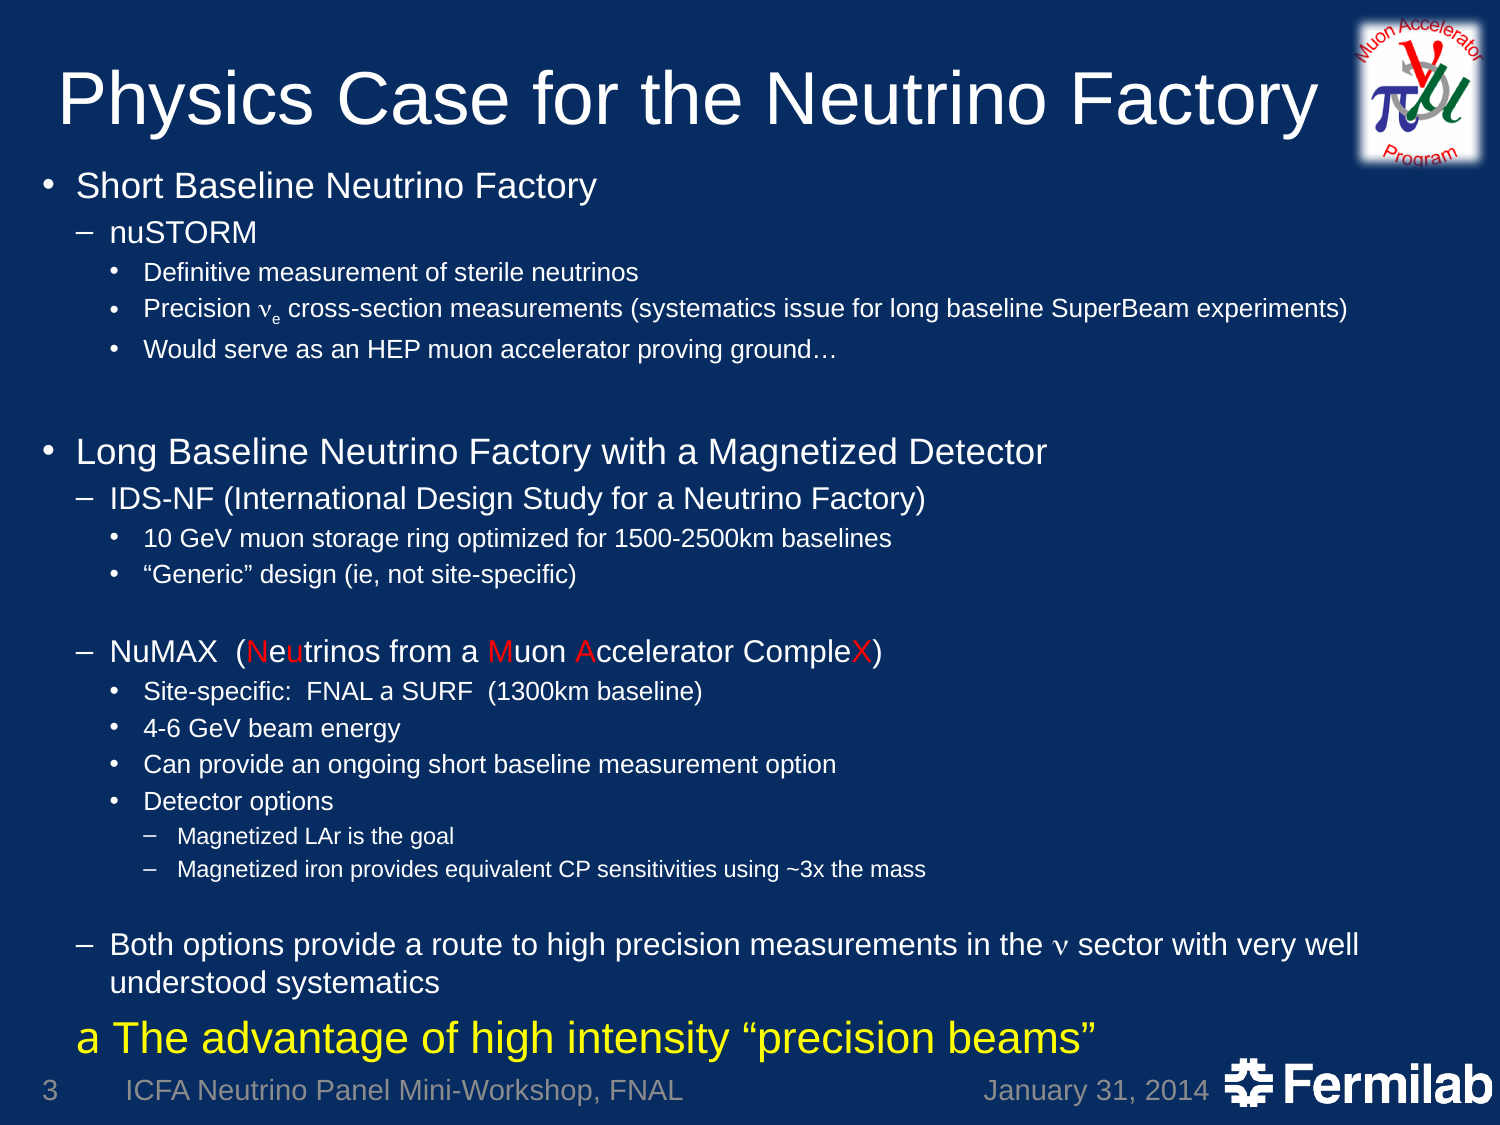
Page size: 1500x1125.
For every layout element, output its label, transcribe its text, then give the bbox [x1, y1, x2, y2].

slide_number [984, 1054, 1225, 1115]
list Short Baseline Neutrino Factory nuSTORM Definitive measurement of sterile neutrinos Precision ne cross-section measurements (systematics issue for long baseline SuperBeam experiments) Would serve as an HEP muon accelerator proving ground… Long Baseline Neutrino Factory with a Magnetized Detector IDS-NF (International Design Study for a Neutrino Factory) 10 GeV muon storage ring optimized for 1500-2500km baselines “Generic” design (ie, not site-specific) NuMAX (Neutrinos from a Muon Accelerator CompleX) Site-specific: FNAL a SURF (1300km baseline) 4-6 GeV beam energy Can provide an ongoing short baseline measurement option Detector options Magnetized LAr is the goal Magnetized iron provides equivalent CP sensitivities using ~3x the mass Both options provide a route to high precision measurements in the n sector with very well understood systematics a The advantage of high intensity “precision beams” [27, 154, 1491, 1075]
slide_number 3 [27, 1054, 111, 1115]
footer ICFA Neutrino Panel Mini-Workshop, FNAL [111, 1054, 984, 1115]
picture [1352, 15, 1488, 154]
title Physics Case for the Neutrino Factory [27, 15, 1350, 154]
